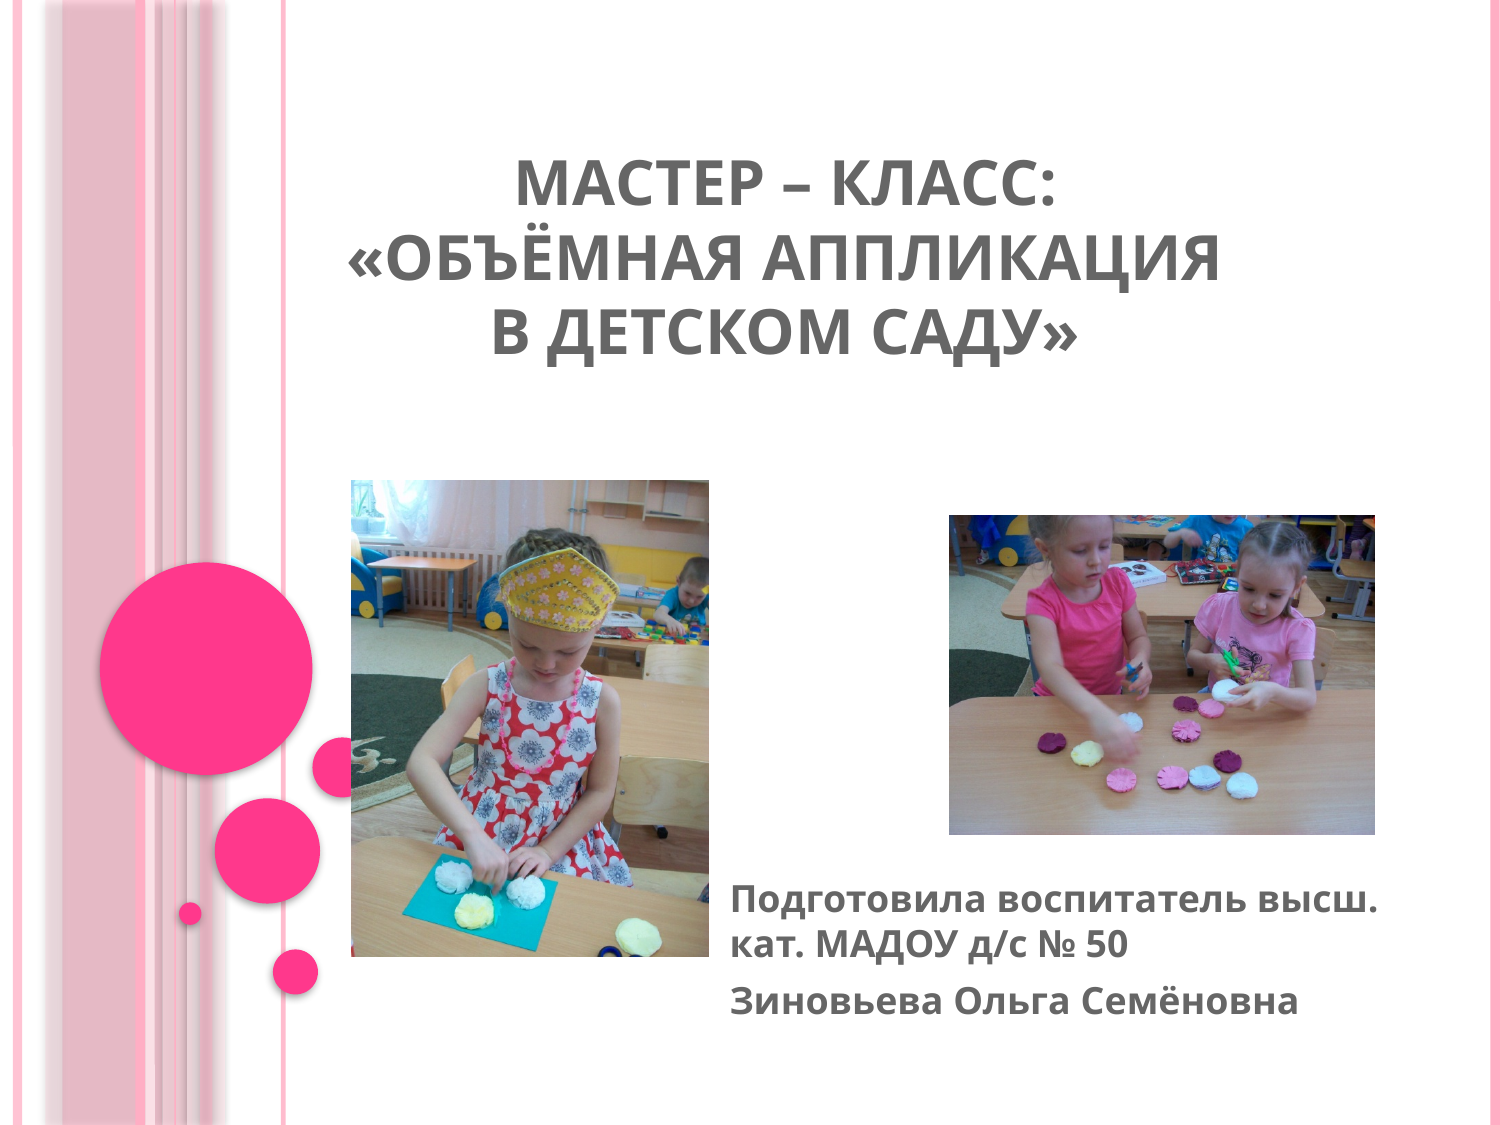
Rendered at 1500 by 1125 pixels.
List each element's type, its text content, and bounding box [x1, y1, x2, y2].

subtitle Подготовила воспитатель высш. кат. МАДОУ д/с № 50 Зиновьева Ольга Семёновна [714, 867, 1430, 1046]
picture [350, 479, 710, 957]
picture [948, 515, 1375, 836]
title Мастер – класс: «Объёмная аппликация в детском саду» [304, 105, 1266, 375]
